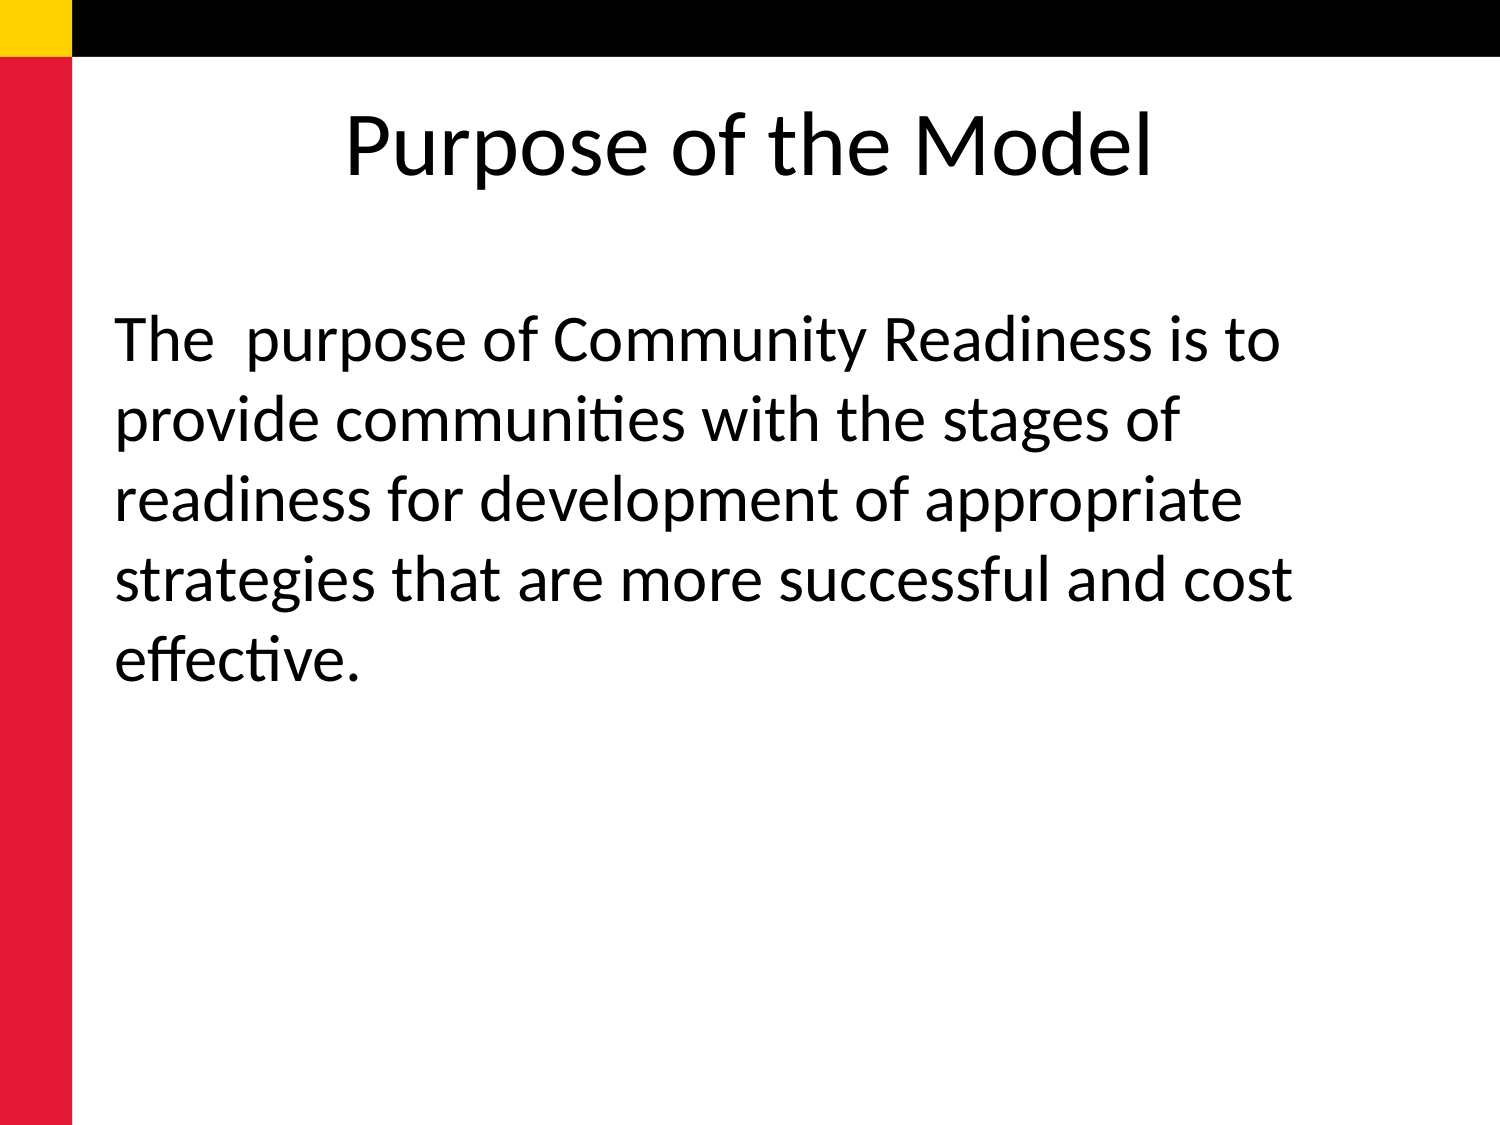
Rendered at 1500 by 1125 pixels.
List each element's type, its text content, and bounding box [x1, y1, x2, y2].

picture [0, 0, 1500, 1125]
title Purpose of the Model [75, 45, 1425, 233]
text_box The purpose of Community Readiness is to provide communities with the stages of readiness for development of appropriate strategies that are more successful and cost effective. [99, 287, 1375, 702]
